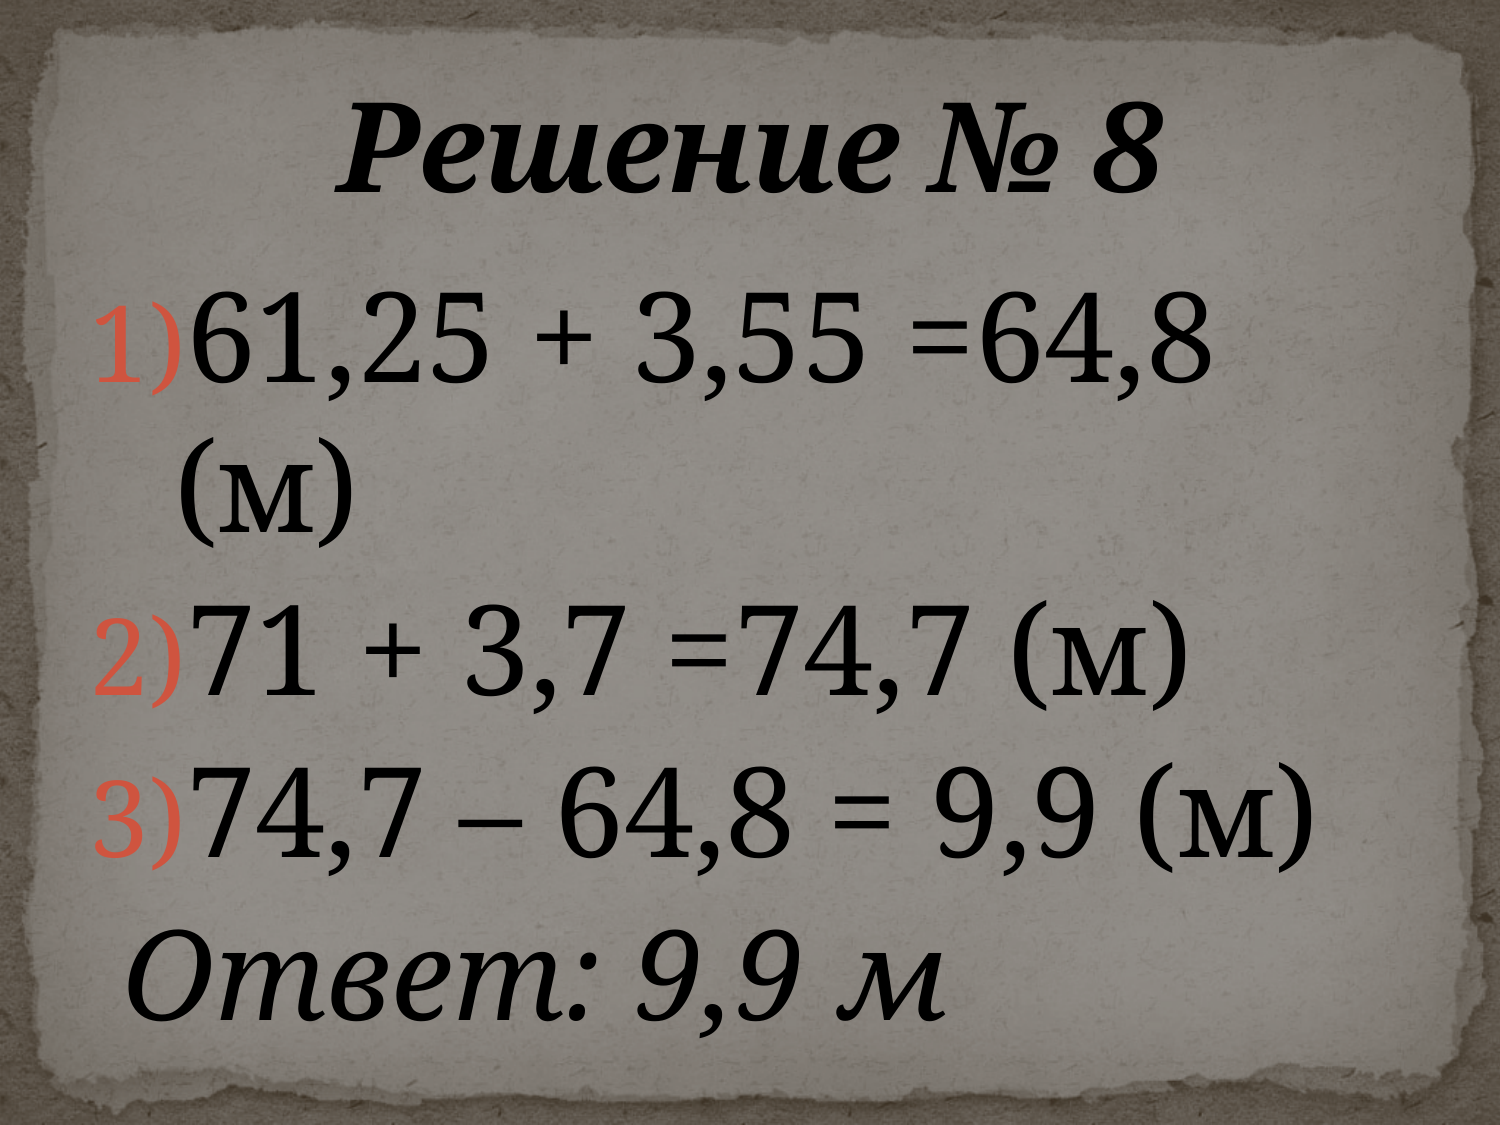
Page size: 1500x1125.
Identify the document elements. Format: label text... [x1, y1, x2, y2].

list 61,25 + 3,55 =64,8 (м) 71 + 3,7 =74,7 (м) 74,7 – 64,8 = 9,9 (м) Ответ: 9,9 м [75, 249, 1425, 1000]
title Решение № 8 [74, 24, 1425, 225]
